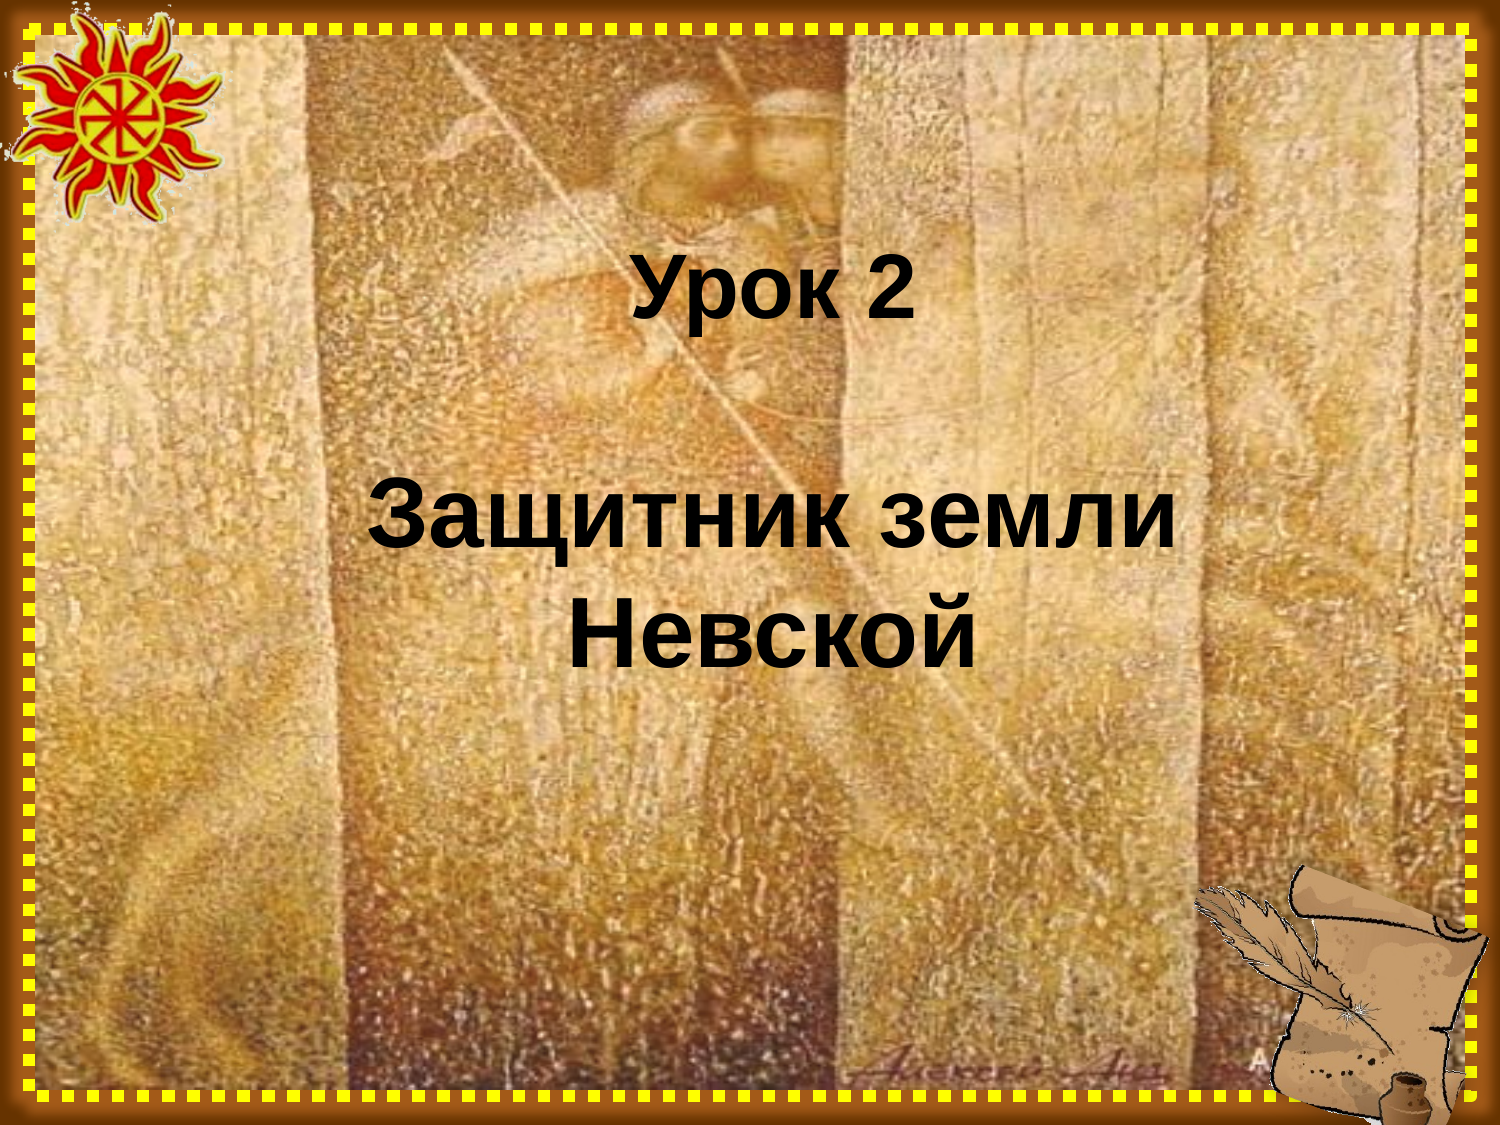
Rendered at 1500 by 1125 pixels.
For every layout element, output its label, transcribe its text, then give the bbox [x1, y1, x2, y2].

picture [1152, 844, 1500, 1125]
text_box Урок 2 Защитник земли Невской [182, 219, 1365, 695]
picture [0, 0, 235, 235]
